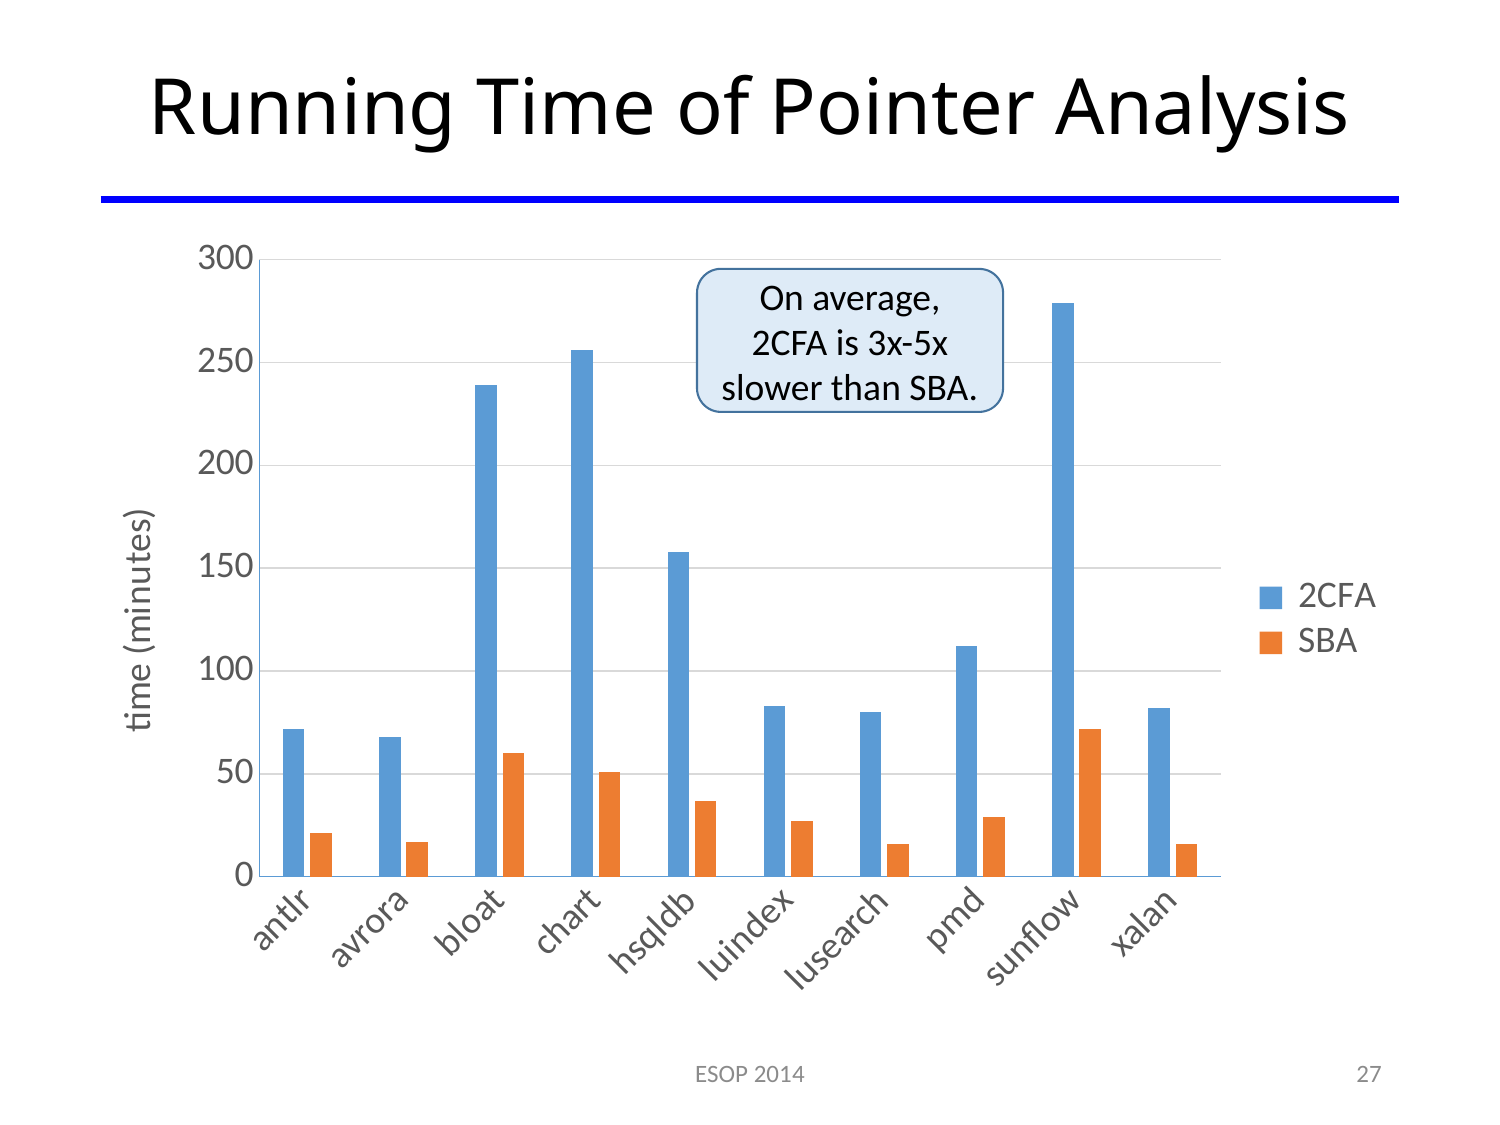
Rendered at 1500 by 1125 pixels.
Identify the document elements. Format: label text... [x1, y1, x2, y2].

slide_number 27 [1059, 1042, 1397, 1103]
footer ESOP 2014 [496, 1042, 1004, 1103]
title Running Time of Pointer Analysis [103, 23, 1397, 197]
chart [83, 225, 1402, 1016]
